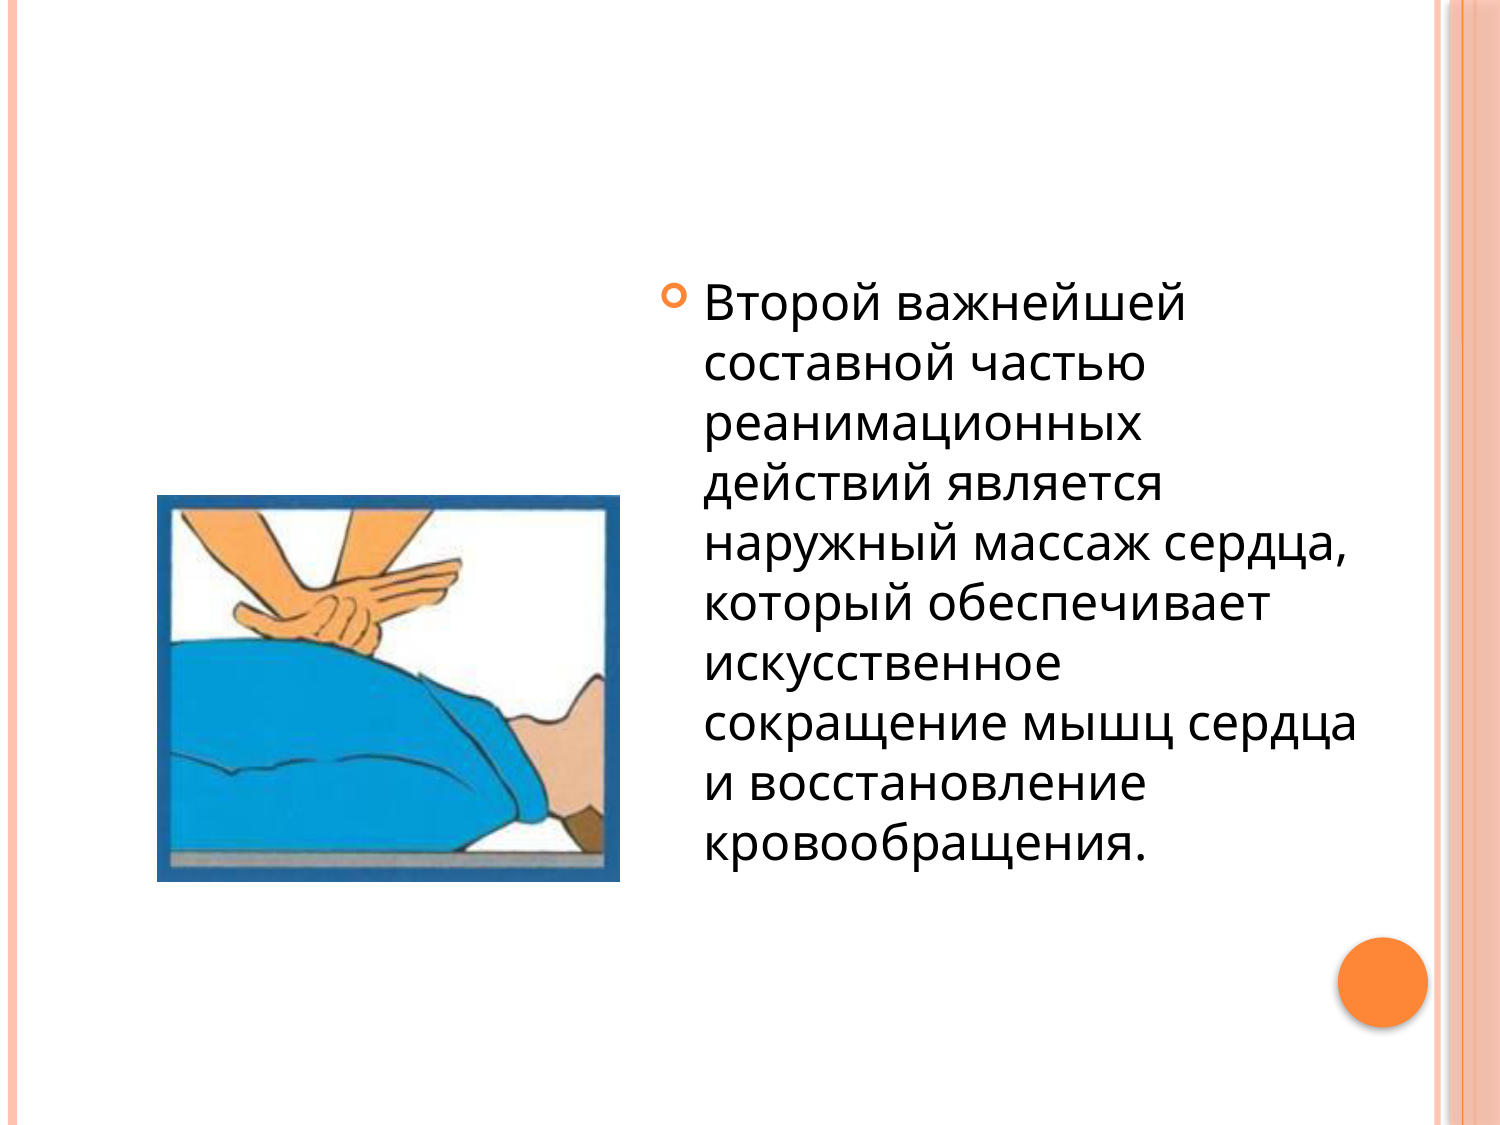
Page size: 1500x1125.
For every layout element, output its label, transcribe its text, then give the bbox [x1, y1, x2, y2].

list Второй важнейшей составной частью реанимационных действий является наружный массаж сердца, который обеспечивает искусственное сокращение мышц сердца и восстановление кровообращения. [643, 262, 1376, 1013]
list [157, 494, 621, 882]
